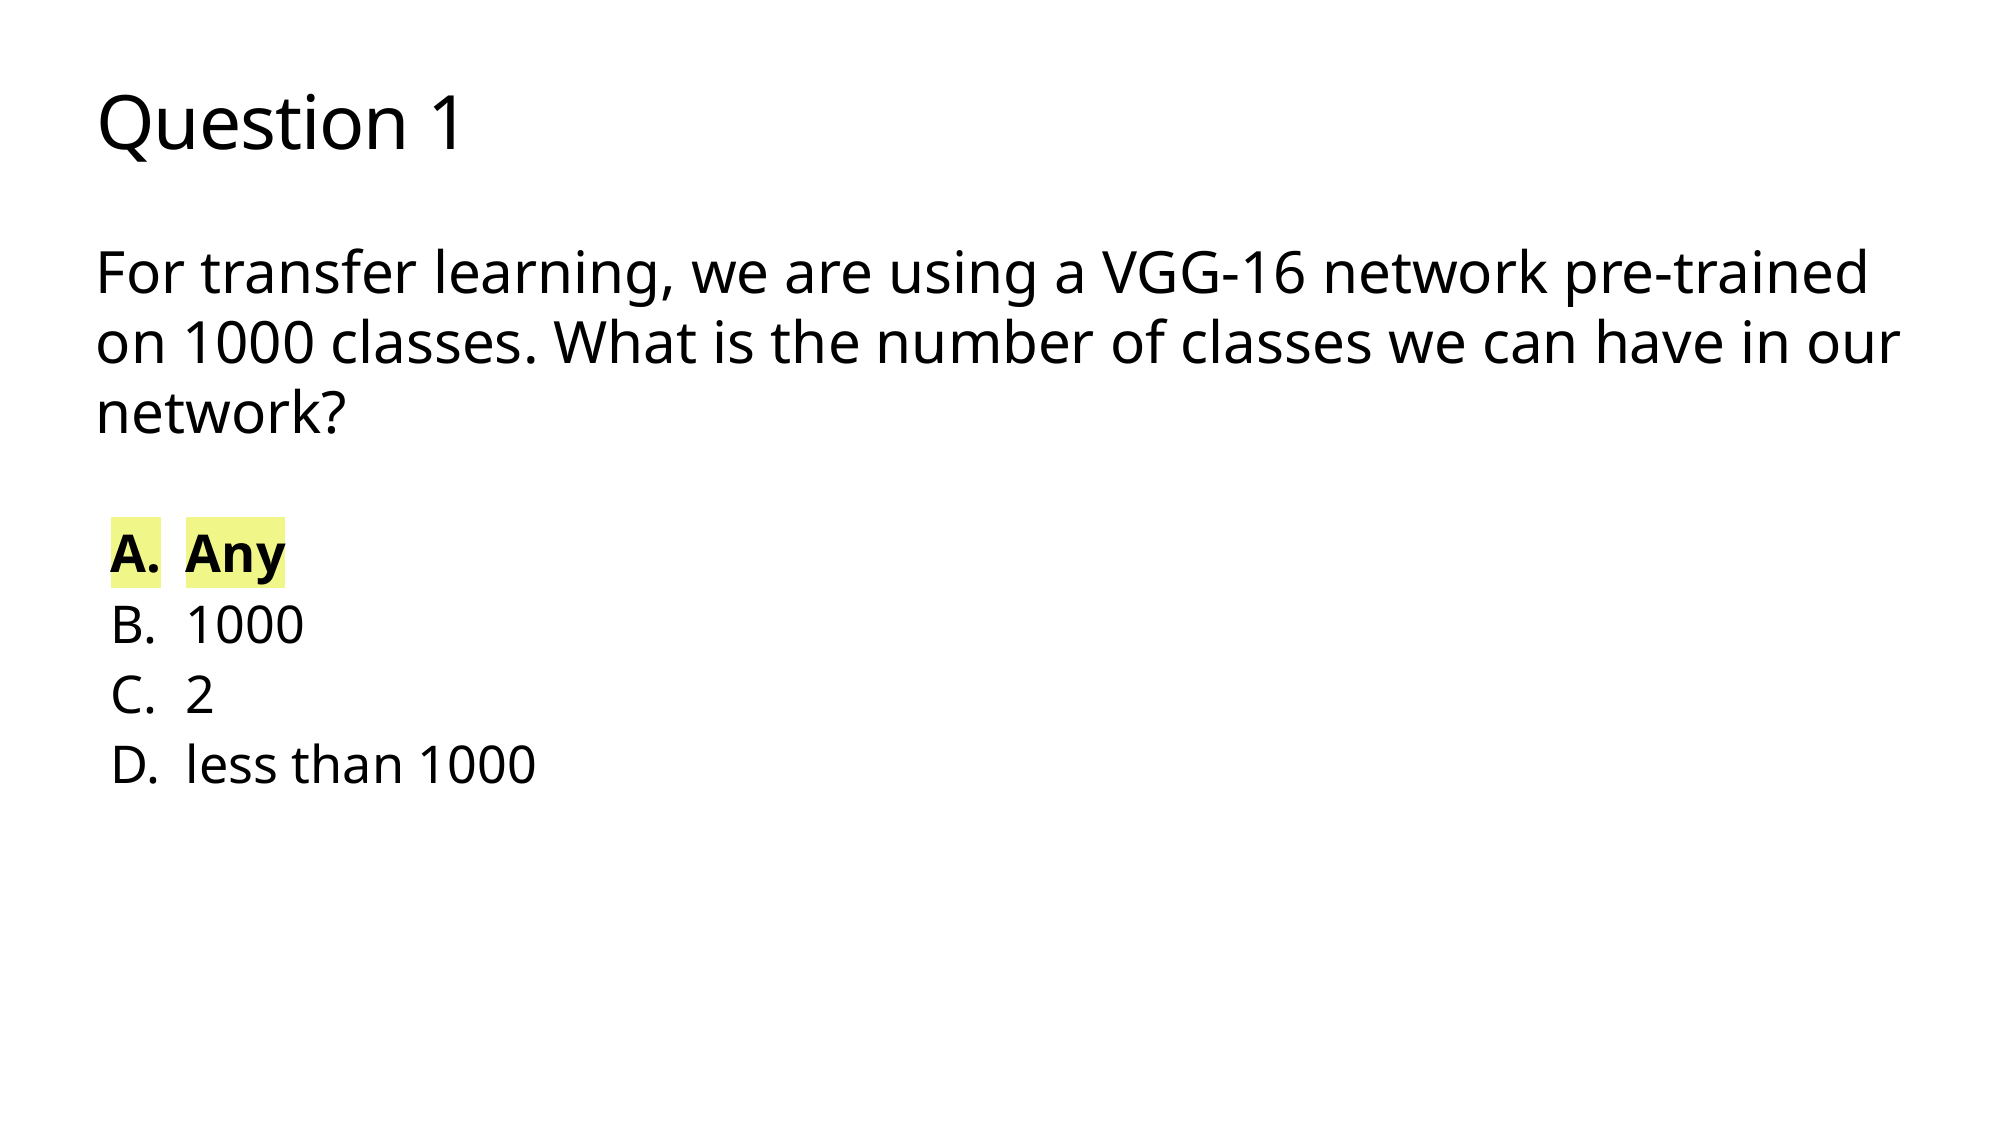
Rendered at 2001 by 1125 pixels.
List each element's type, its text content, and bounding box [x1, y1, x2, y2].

list For transfer learning, we are using a VGG-16 network pre-trained on 1000 classes. What is the number of classes we can have in our network? [95, 235, 1904, 446]
title Question 1 [96, 75, 1904, 165]
text_box Any 1000 2 less than 1000 [95, 512, 1905, 1058]
